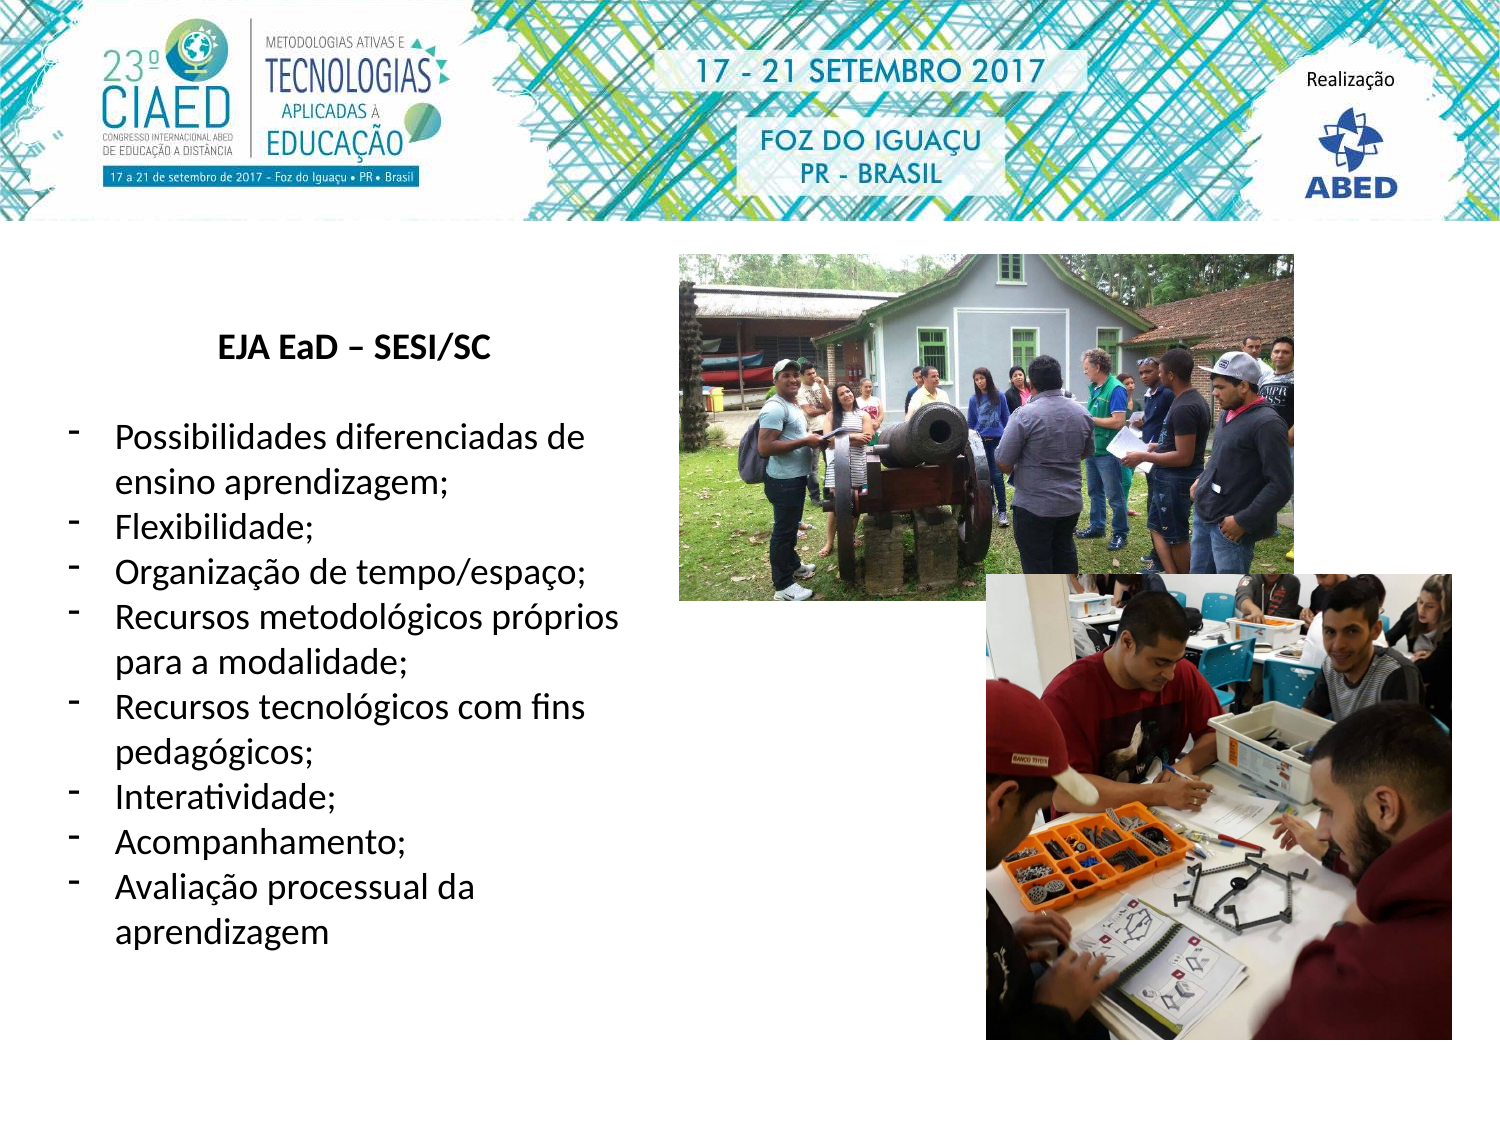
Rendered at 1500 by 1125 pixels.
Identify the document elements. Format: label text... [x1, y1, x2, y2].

picture [0, 0, 1500, 222]
text_box EJA EaD – SESI/SC Possibilidades diferenciadas de ensino aprendizagem; Flexibilidade; Organização de tempo/espaço; Recursos metodológicos próprios para a modalidade; Recursos tecnológicos com fins pedagógicos; Interatividade; Acompanhamento; Avaliação processual da aprendizagem [53, 314, 656, 1005]
picture [678, 254, 1452, 1040]
